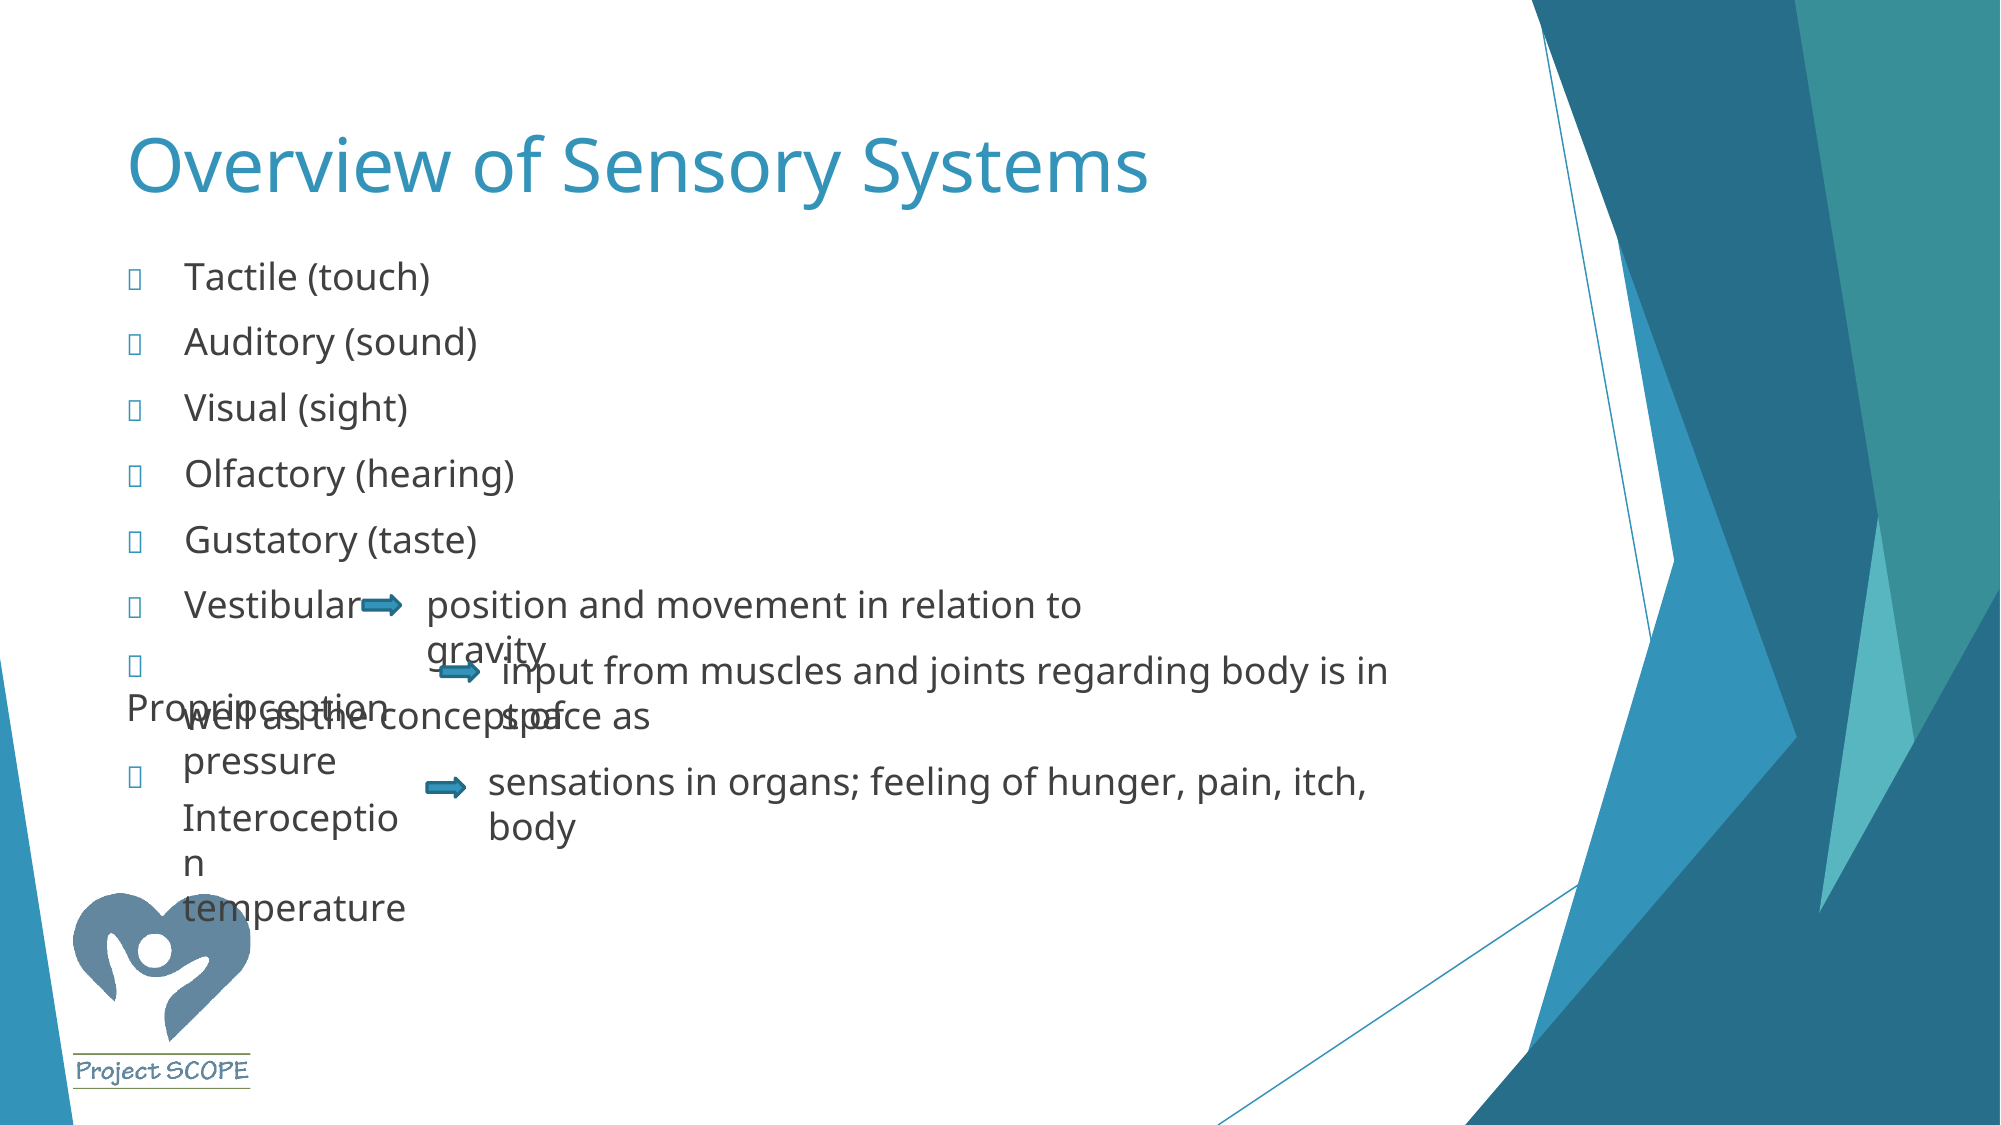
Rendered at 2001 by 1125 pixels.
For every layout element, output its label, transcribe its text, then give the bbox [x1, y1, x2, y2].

text_box [427, 778, 465, 798]
text_box  Proprioception [124, 647, 431, 729]
picture [73, 893, 251, 1089]
text_box well as the concept of pressure [180, 692, 712, 783]
title Overview of Sensory Systems [72, 100, 1928, 306]
text_box sensations in organs; feeling of hunger, pain, itch, body [485, 758, 1425, 849]
text_box  Tactile (touch)  Auditory (sound)  Visual (sight)  Olfactory (hearing)  Gustatory (taste)  Vestibular [123, 252, 663, 627]
text_box [441, 662, 479, 682]
text_box position and movement in relation to gravity [423, 581, 1181, 672]
text_box [363, 595, 401, 615]
text_box  Interoception temperature [124, 758, 412, 930]
text_box input from muscles and joints regarding body is in space as [498, 647, 1497, 738]
